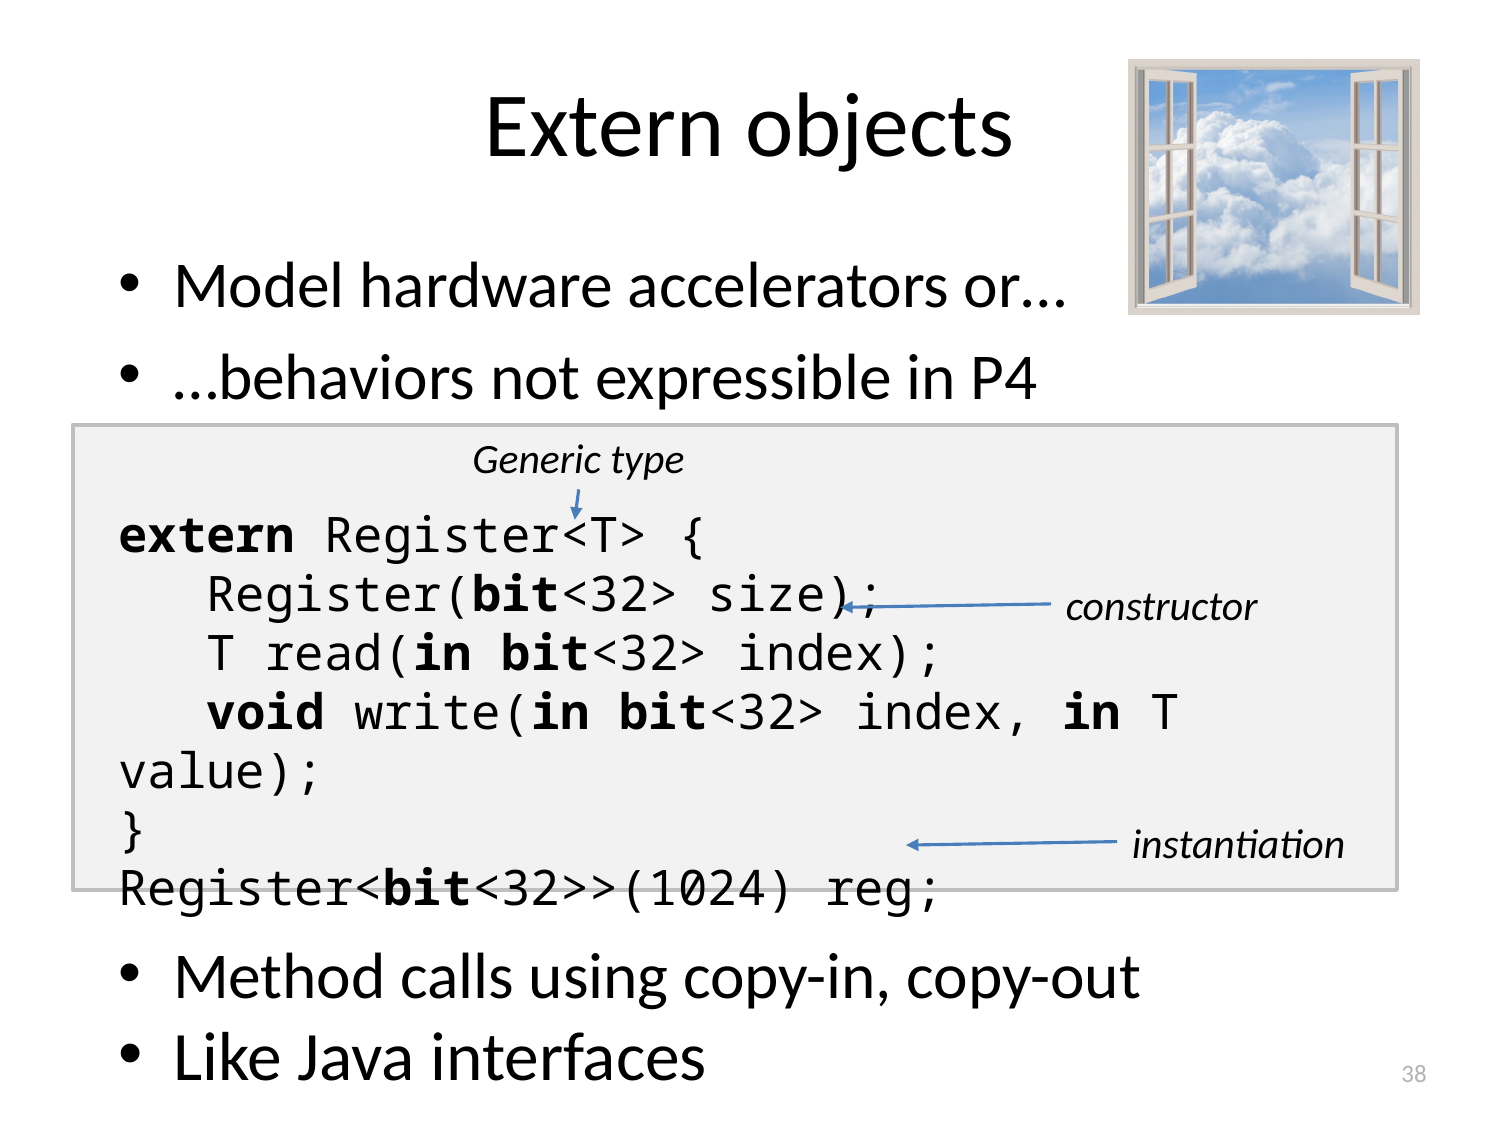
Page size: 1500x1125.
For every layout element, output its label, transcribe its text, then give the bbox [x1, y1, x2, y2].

text_box instantiation [1117, 809, 1361, 874]
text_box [905, 841, 1116, 846]
text_box constructor [1051, 571, 1273, 637]
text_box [839, 604, 1051, 608]
title Extern objects [103, 33, 1397, 206]
slide_number 38 [1285, 1042, 1442, 1103]
text_box [71, 423, 103, 892]
list Model hardware accelerators or… …behaviors not expressible in P4 extern Register<T> { Register(bit<32> size); T read(in bit<32> index); void write(in bit<32> index, in T value); } Register<bit<32>>(1024) reg; Method calls using copy-in, copy-out Like Java interfaces [103, 234, 1397, 1103]
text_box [574, 490, 579, 520]
text_box Generic type [457, 424, 700, 490]
picture [1128, 59, 1420, 316]
